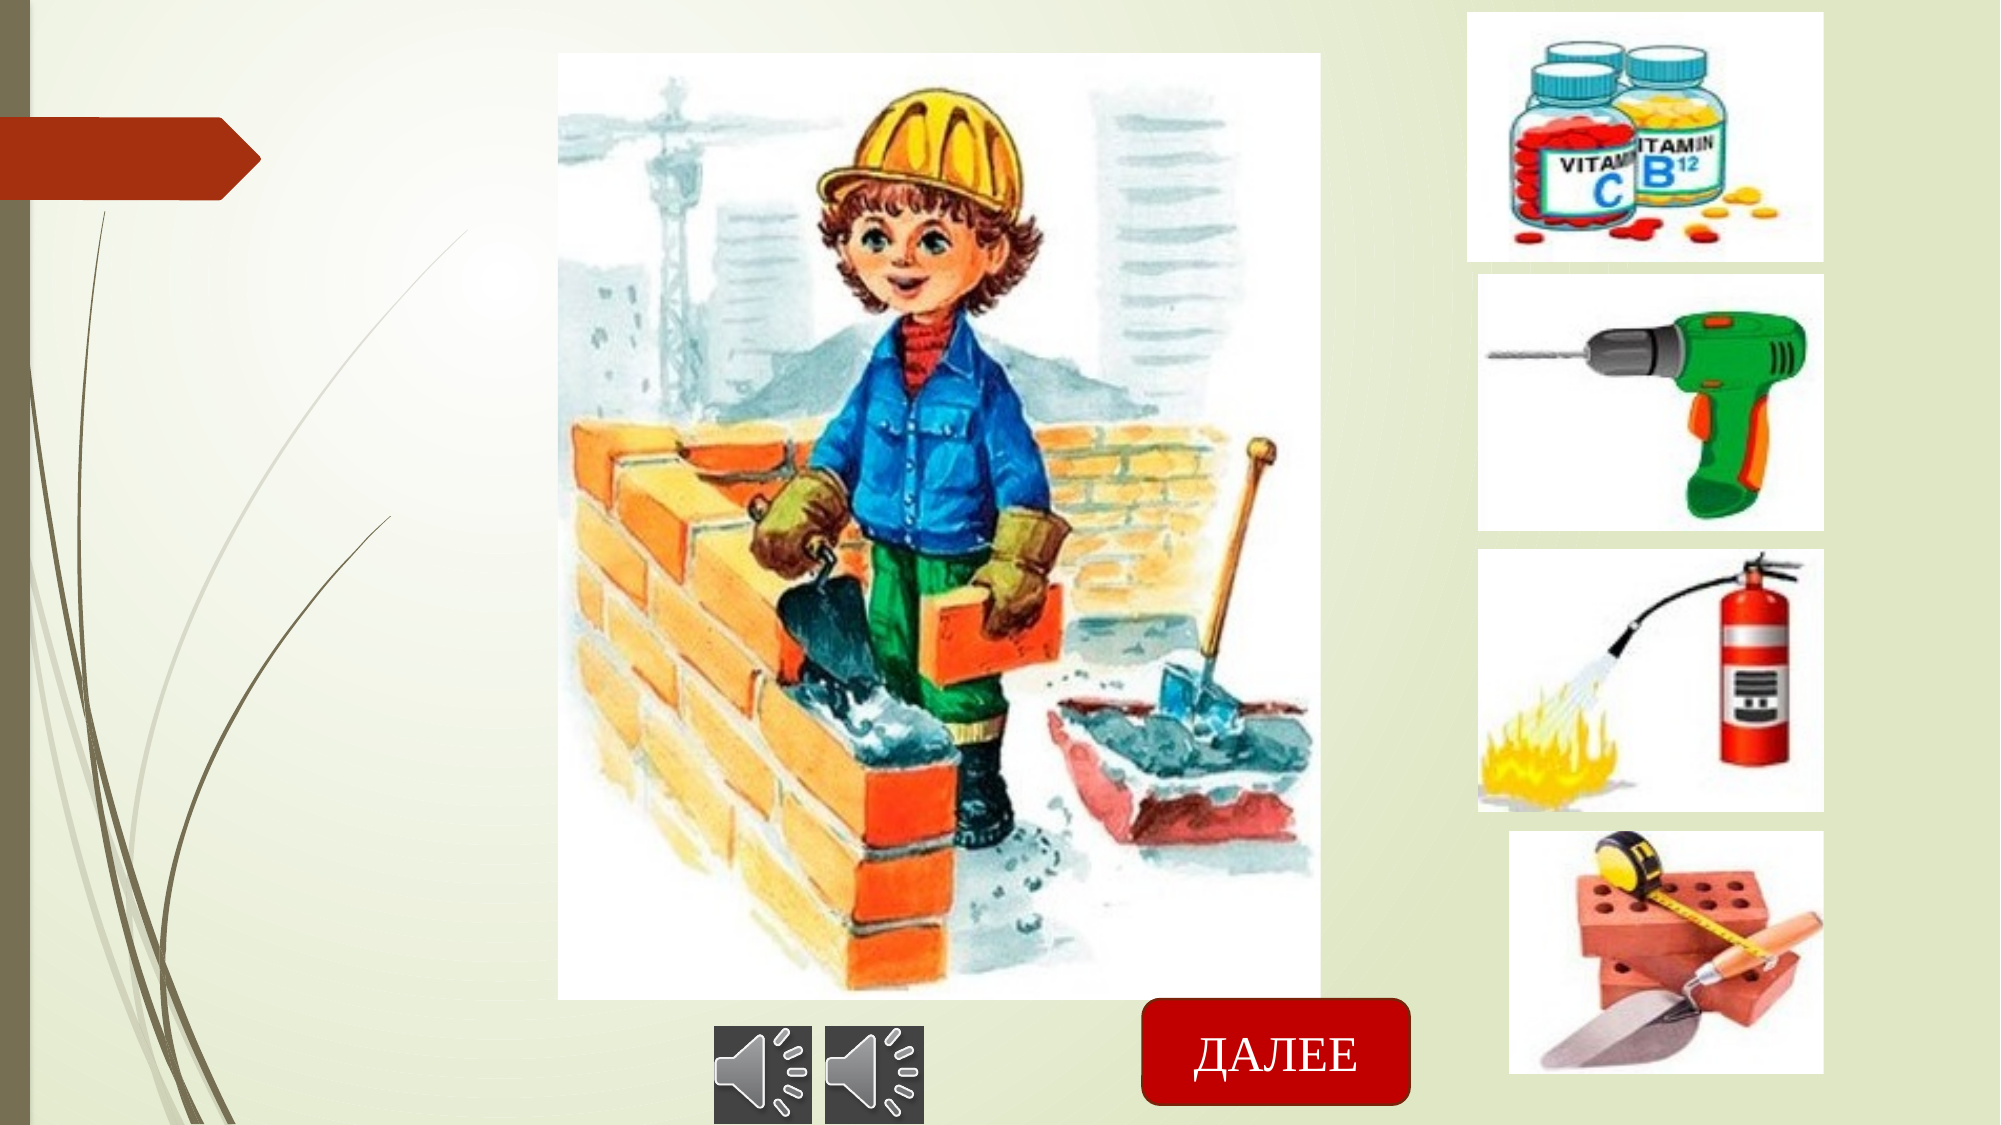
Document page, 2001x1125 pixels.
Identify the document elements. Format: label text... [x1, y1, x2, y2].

picture [557, 52, 1321, 1000]
picture [824, 1024, 925, 1125]
picture [712, 1024, 814, 1125]
picture [1477, 549, 1825, 812]
text_box ДАЛЕЕ [1141, 997, 1411, 1106]
picture [1477, 274, 1825, 531]
picture [1508, 830, 1825, 1074]
picture [1466, 11, 1825, 262]
